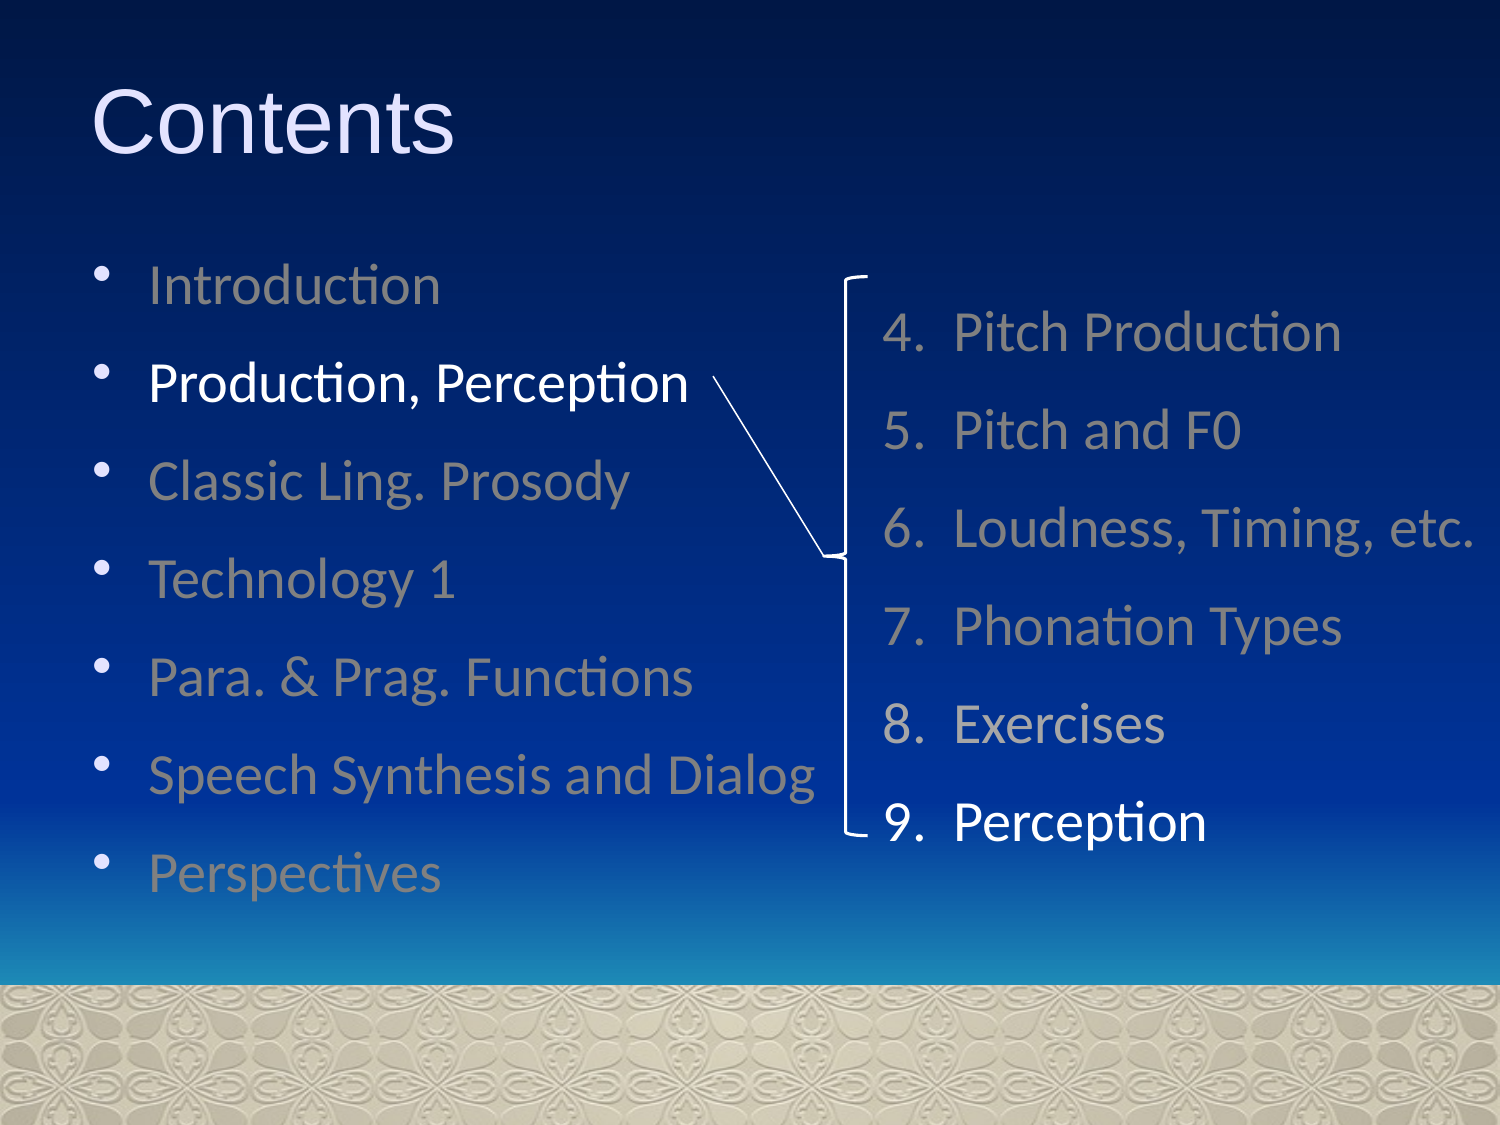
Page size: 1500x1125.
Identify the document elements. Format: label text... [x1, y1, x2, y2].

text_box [712, 375, 825, 557]
list Introduction Production, Perception Classic Ling. Prosody Technology 1 Para. & Prag. Functions Speech Synthesis and Dialog Perspectives [76, 210, 1128, 877]
picture [0, 985, 1500, 1125]
text_box [829, 276, 867, 836]
text_box 4. Pitch Production 5. Pitch and F0 6. Loudness, Timing, etc. 7. Phonation Types 8. Exercises 9. Perception [867, 257, 1500, 860]
title Contents [74, 27, 714, 206]
